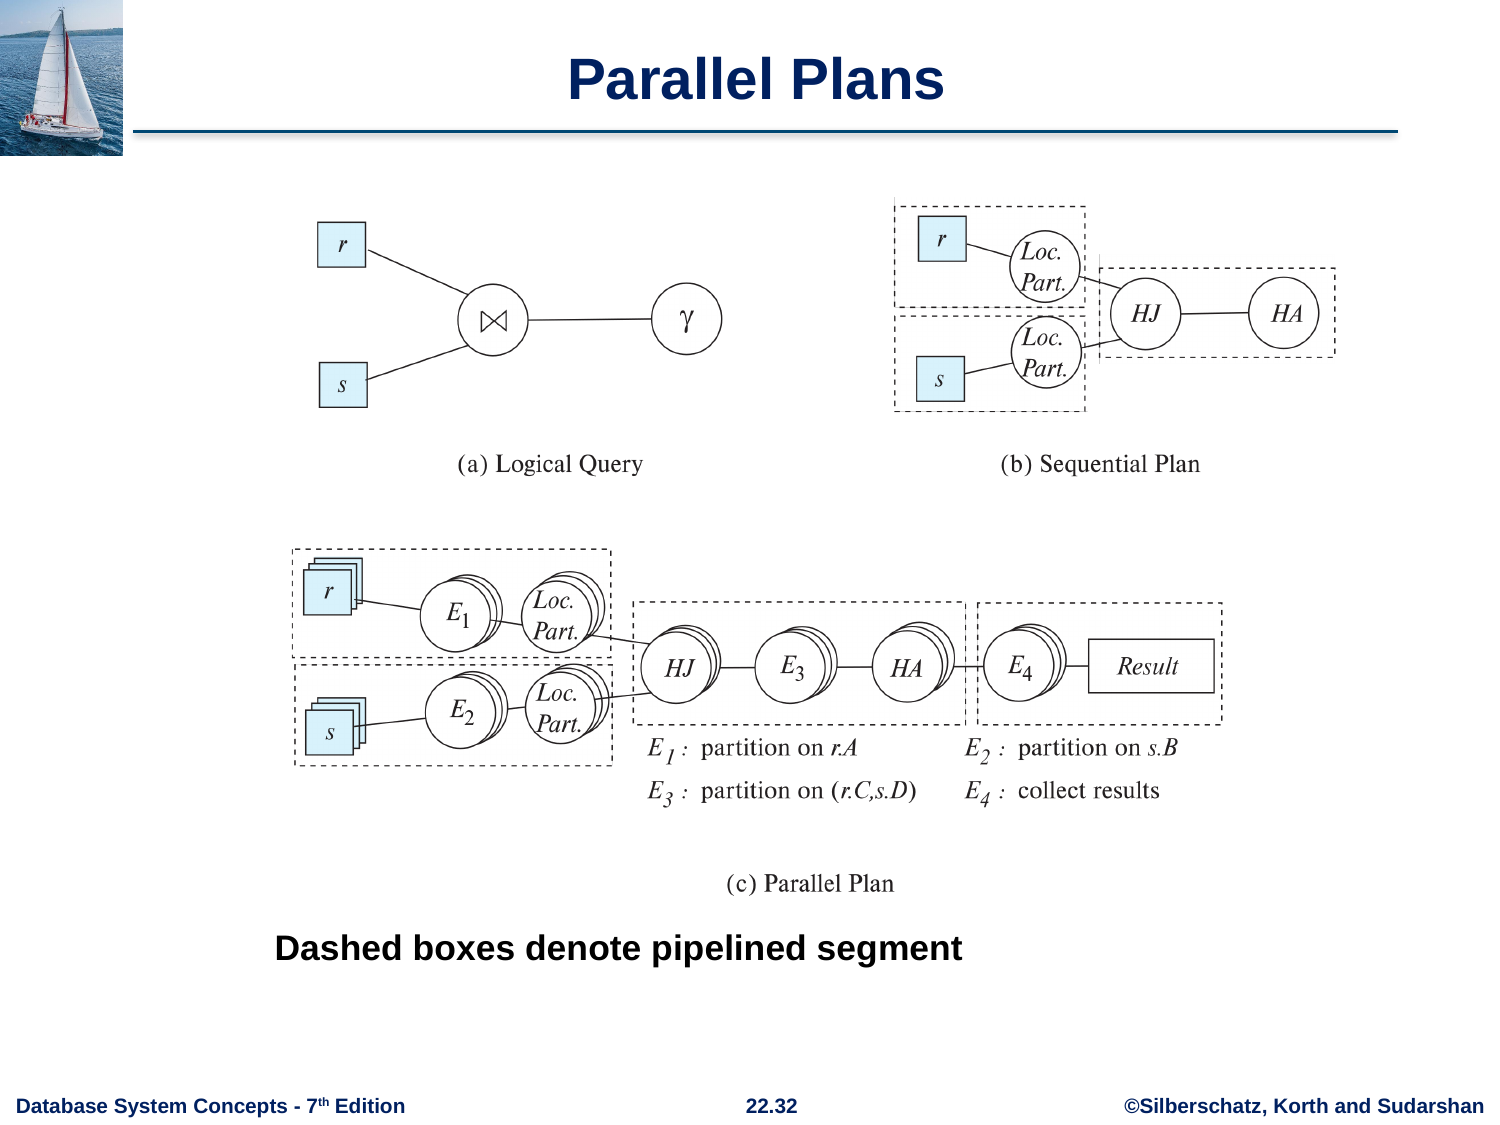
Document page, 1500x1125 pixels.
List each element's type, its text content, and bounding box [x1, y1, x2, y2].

title Parallel Plans [125, 18, 1388, 120]
text_box Dashed boxes denote pipelined segment [259, 917, 979, 976]
picture [0, 0, 123, 156]
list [291, 197, 1435, 913]
